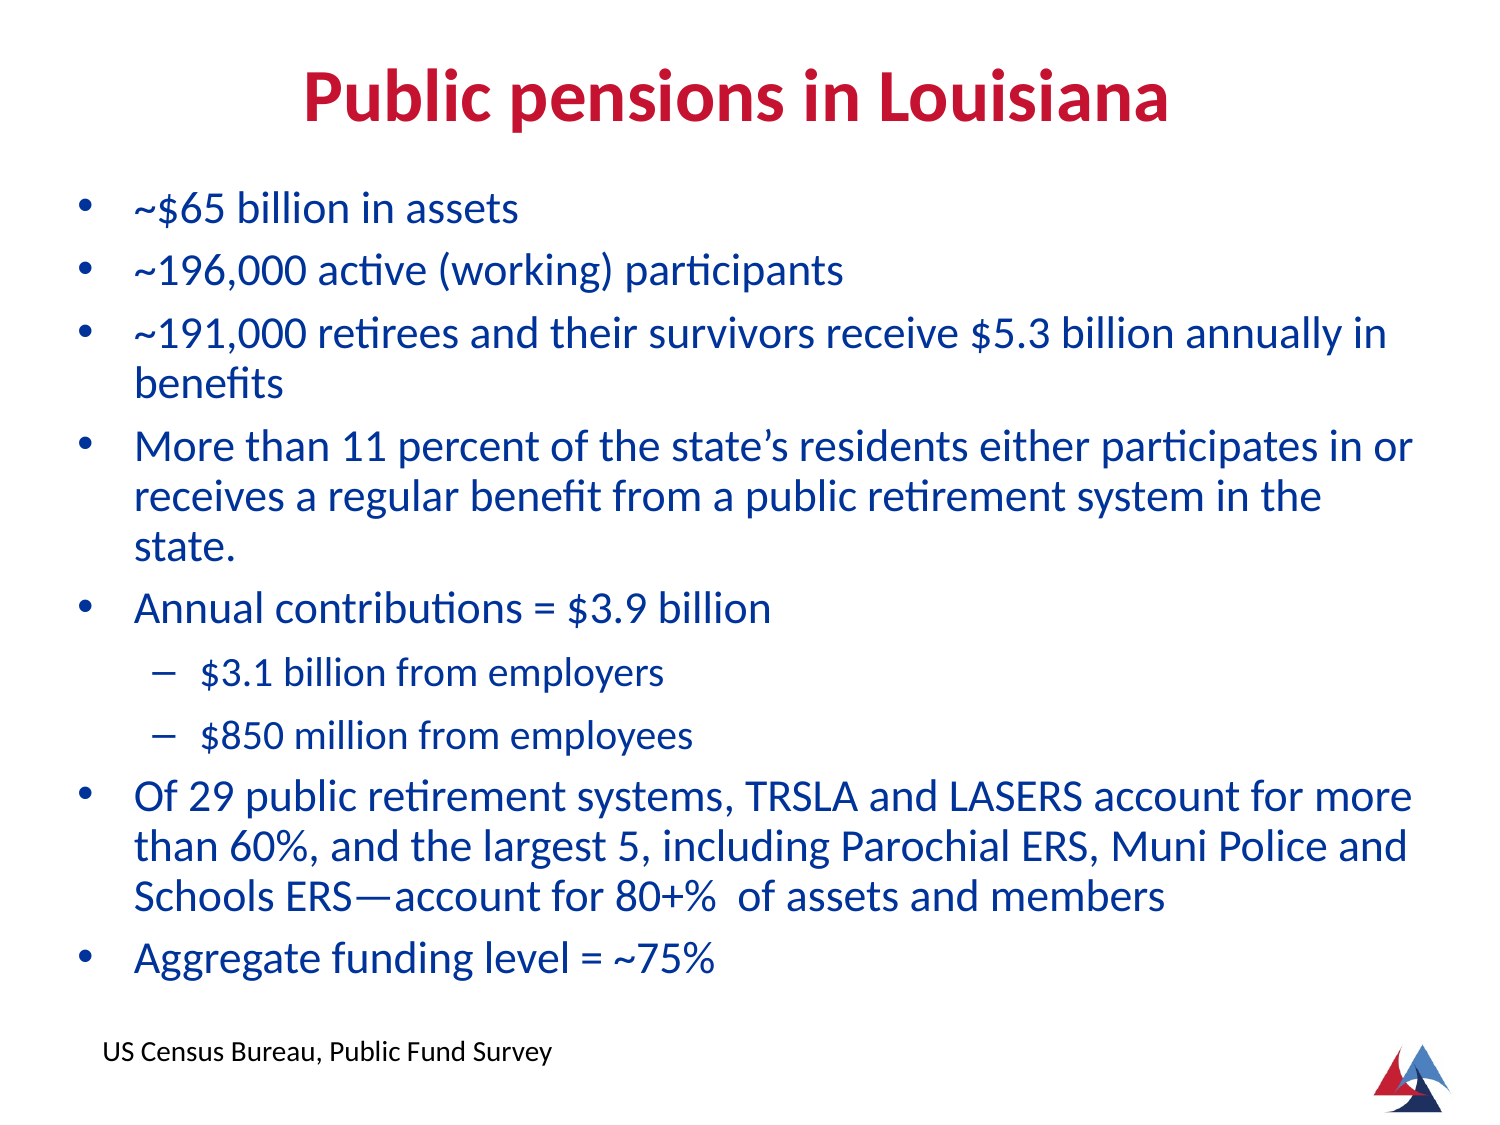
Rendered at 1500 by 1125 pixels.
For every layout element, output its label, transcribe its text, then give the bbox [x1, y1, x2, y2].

list ~$65 billion in assets ~196,000 active (working) participants ~191,000 retirees and their survivors receive $5.3 billion annually in benefits More than 11 percent of the state’s residents either participates in or receives a regular benefit from a public retirement system in the state. Annual contributions = $3.9 billion $3.1 billion from employers $850 million from employees Of 29 public retirement systems, TRSLA and LASERS account for more than 60%, and the largest 5, including Parochial ERS, Muni Police and Schools ERS—account for 80+% of assets and members Aggregate funding level = ~75% [62, 174, 1438, 1025]
title Public pensions in Louisiana [75, 50, 1400, 150]
picture [1367, 1044, 1465, 1120]
text_box US Census Bureau, Public Fund Survey [87, 1024, 700, 1075]
